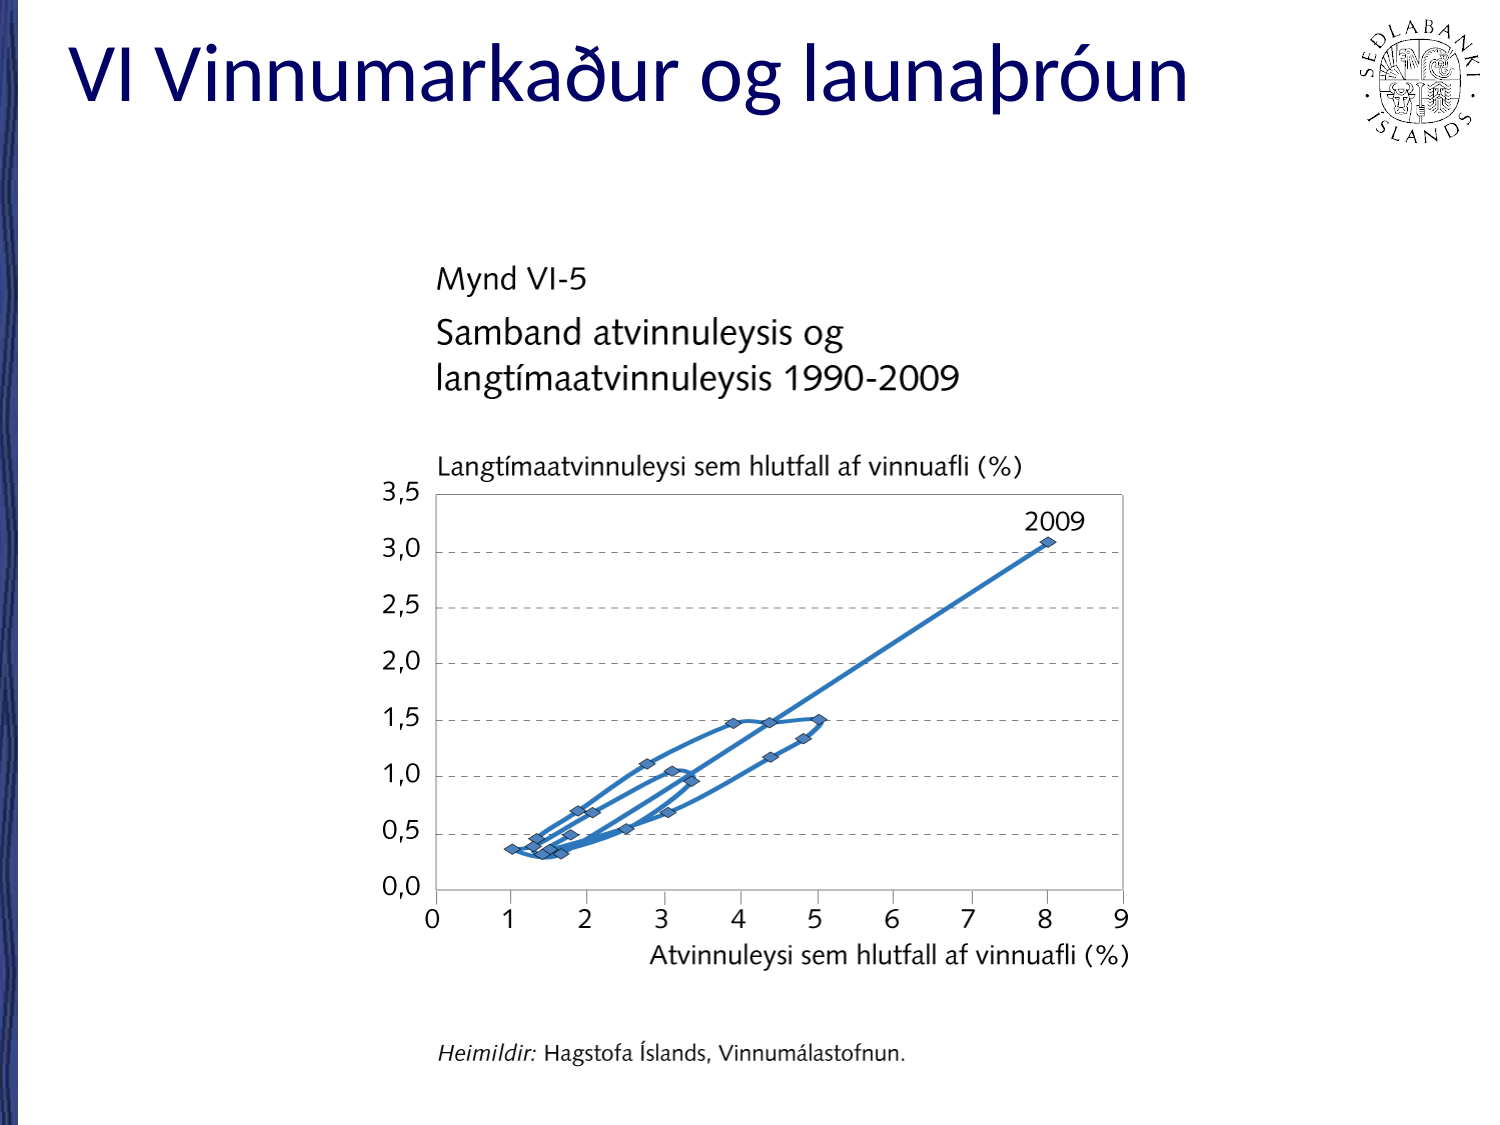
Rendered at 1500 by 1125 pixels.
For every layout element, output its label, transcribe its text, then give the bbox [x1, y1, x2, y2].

title VI Vinnumarkaður og launaþróun [52, 10, 1353, 209]
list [382, 258, 1130, 1068]
picture [0, 0, 18, 1125]
picture [1357, 18, 1482, 149]
